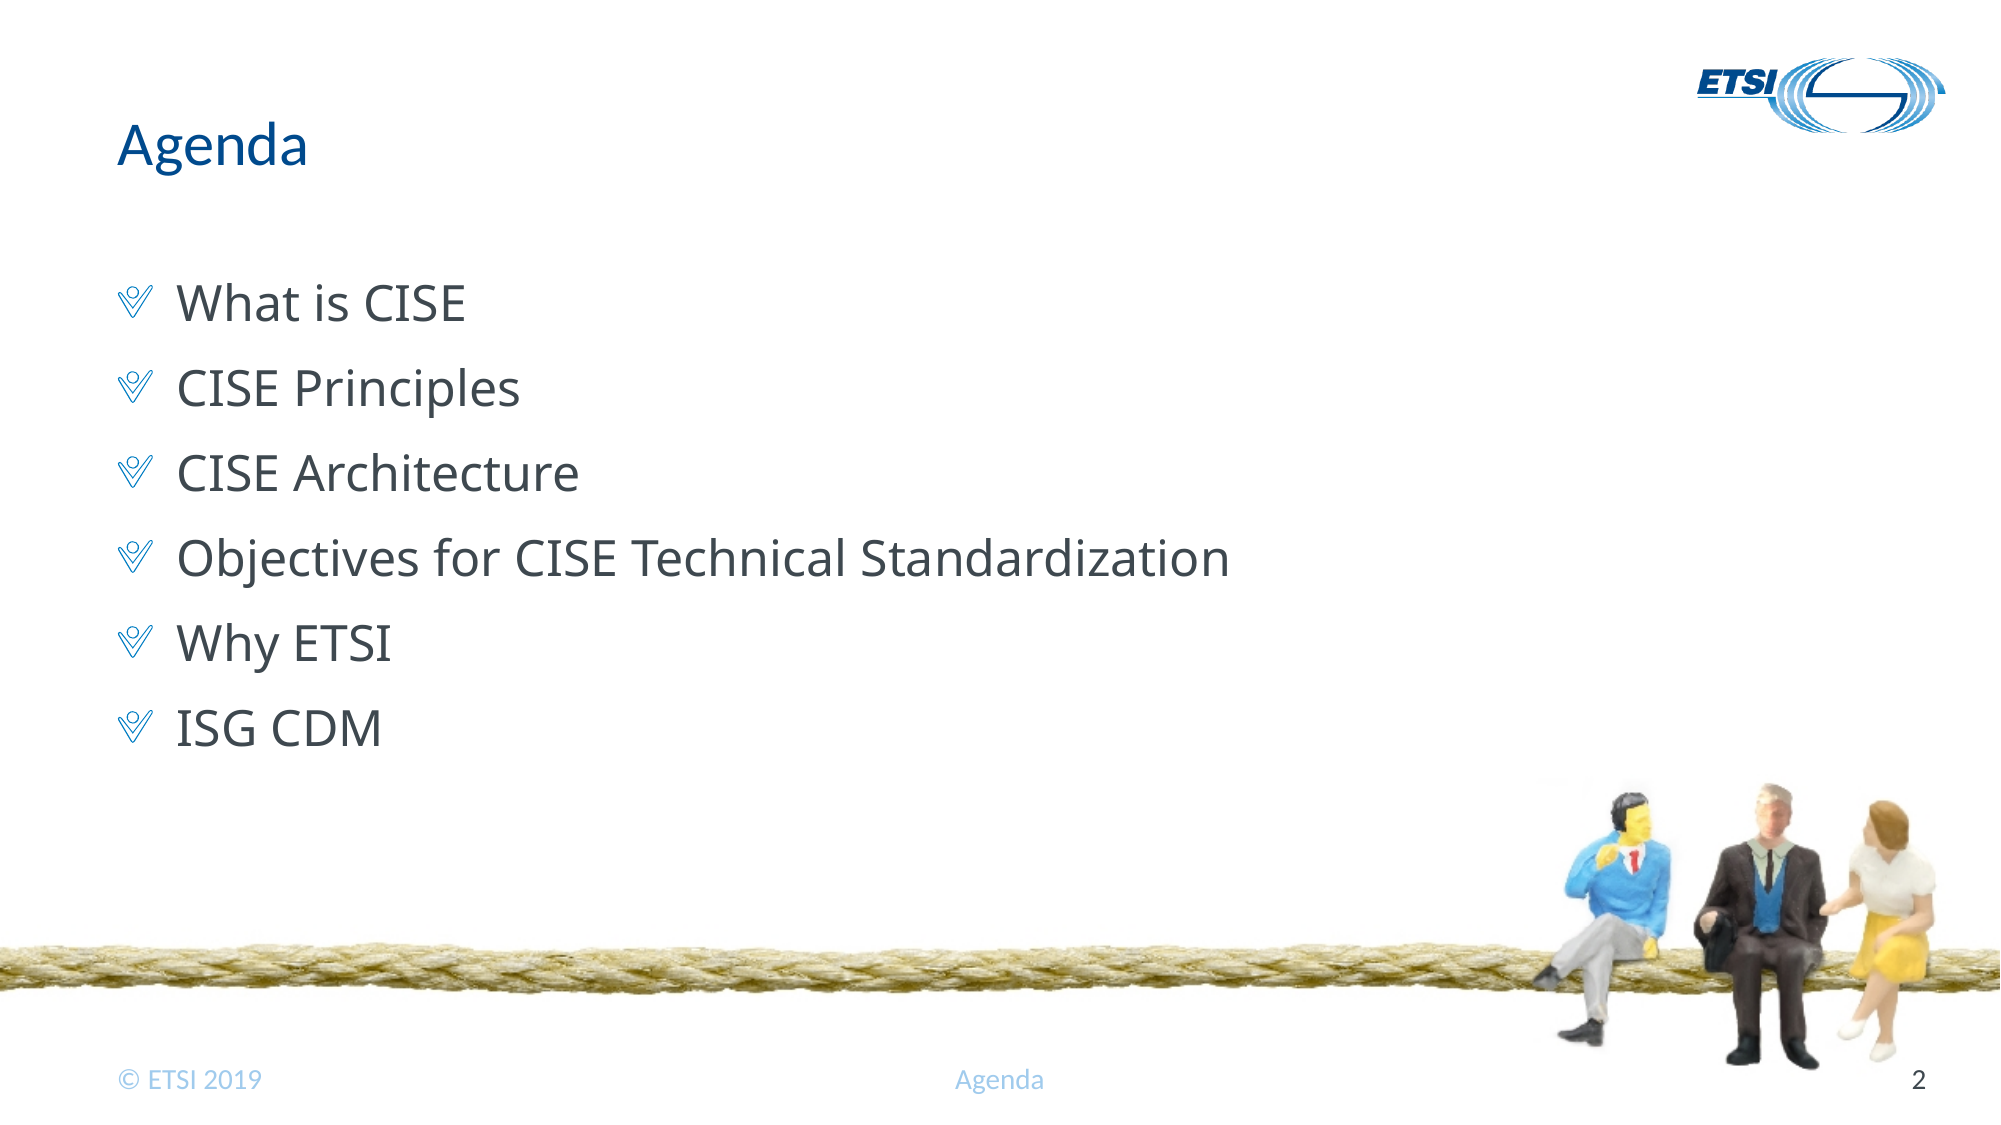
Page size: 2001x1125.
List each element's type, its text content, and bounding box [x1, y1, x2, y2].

picture [0, 774, 2000, 1080]
picture [251, 1072, 258, 1079]
picture [221, 1072, 230, 1080]
list What is CISE CISE Principles CISE Architecture Objectives for CISE Technical Standardization Why ETSI ISG CDM [100, 262, 1561, 926]
picture [1697, 58, 1946, 138]
title Agenda [100, 45, 1561, 188]
footer Agenda [662, 1048, 1338, 1108]
